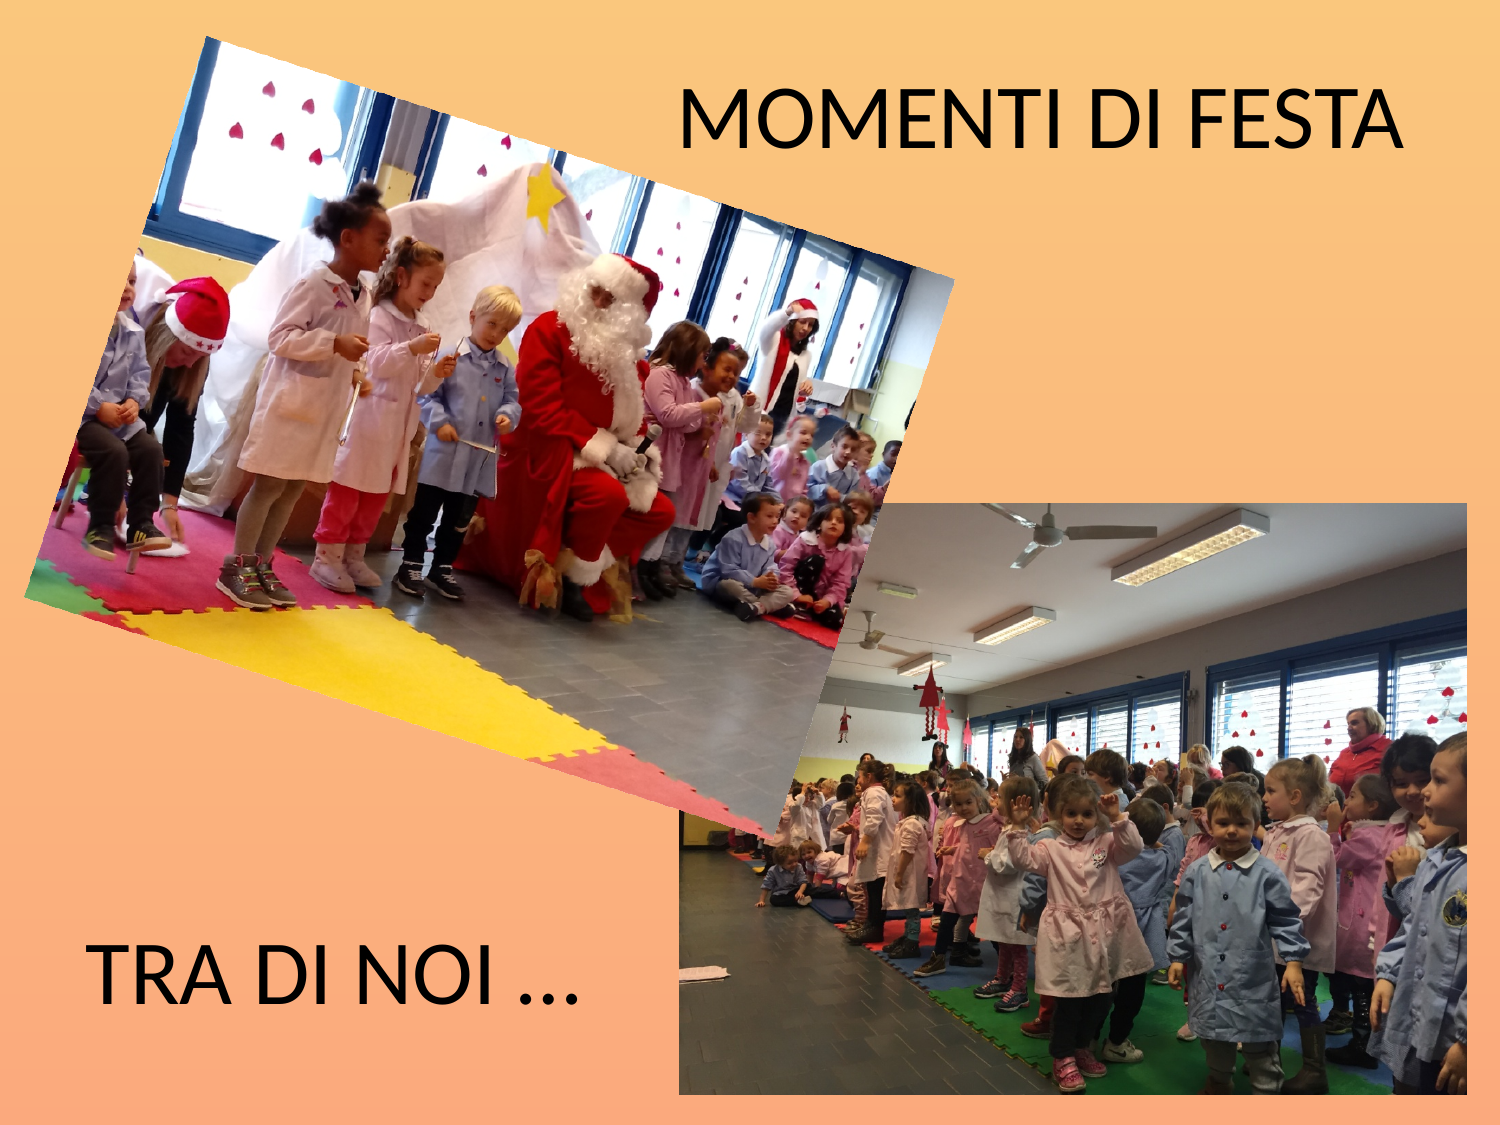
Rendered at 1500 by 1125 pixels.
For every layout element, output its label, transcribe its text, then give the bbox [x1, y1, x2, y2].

text_box TRA DI NOI … [70, 890, 674, 1045]
title MOMENTI DI FESTA [70, 35, 1421, 190]
picture [25, 37, 1468, 1095]
